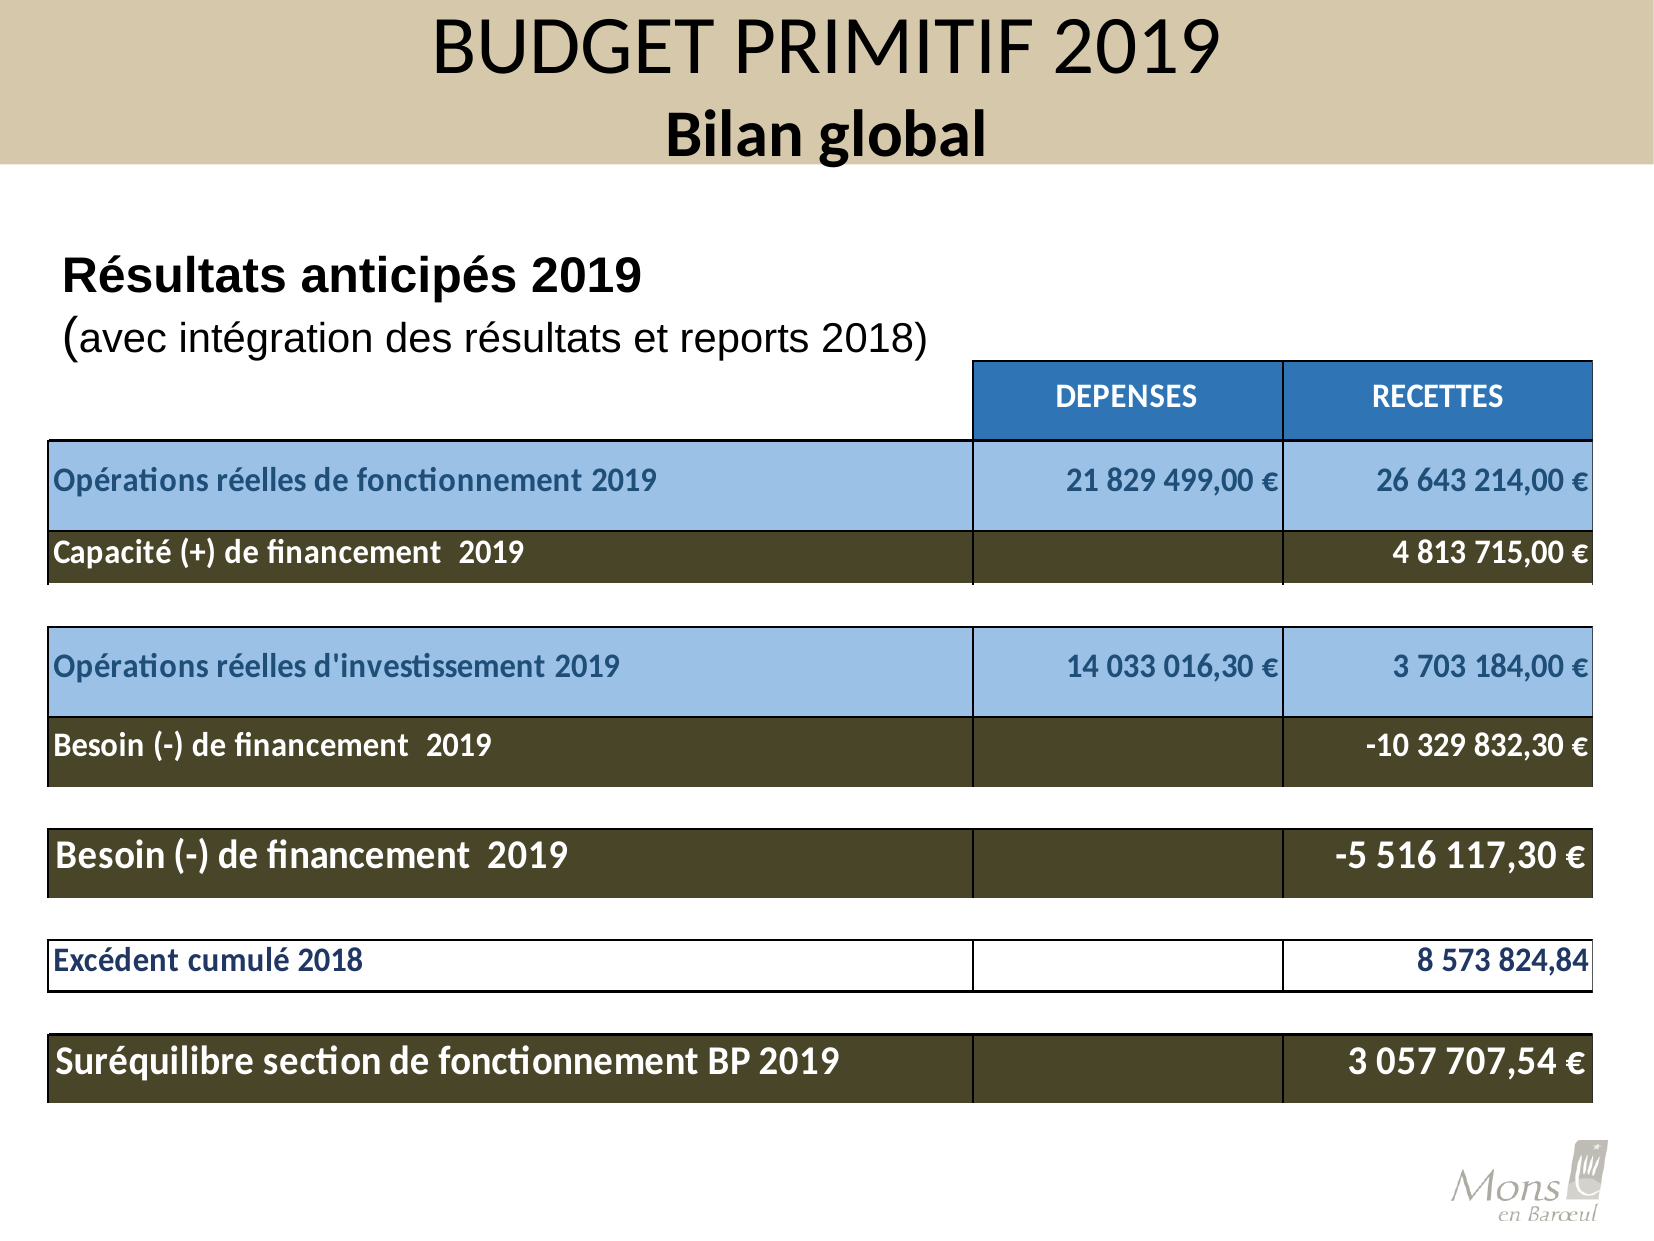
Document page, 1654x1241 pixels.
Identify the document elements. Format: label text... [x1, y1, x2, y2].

picture [46, 359, 1595, 1105]
title BUDGET PRIMITIF 2019 Bilan global [82, 0, 1572, 160]
text_box Résultats anticipés 2019 (avec intégration des résultats et reports 2018) [47, 234, 951, 359]
